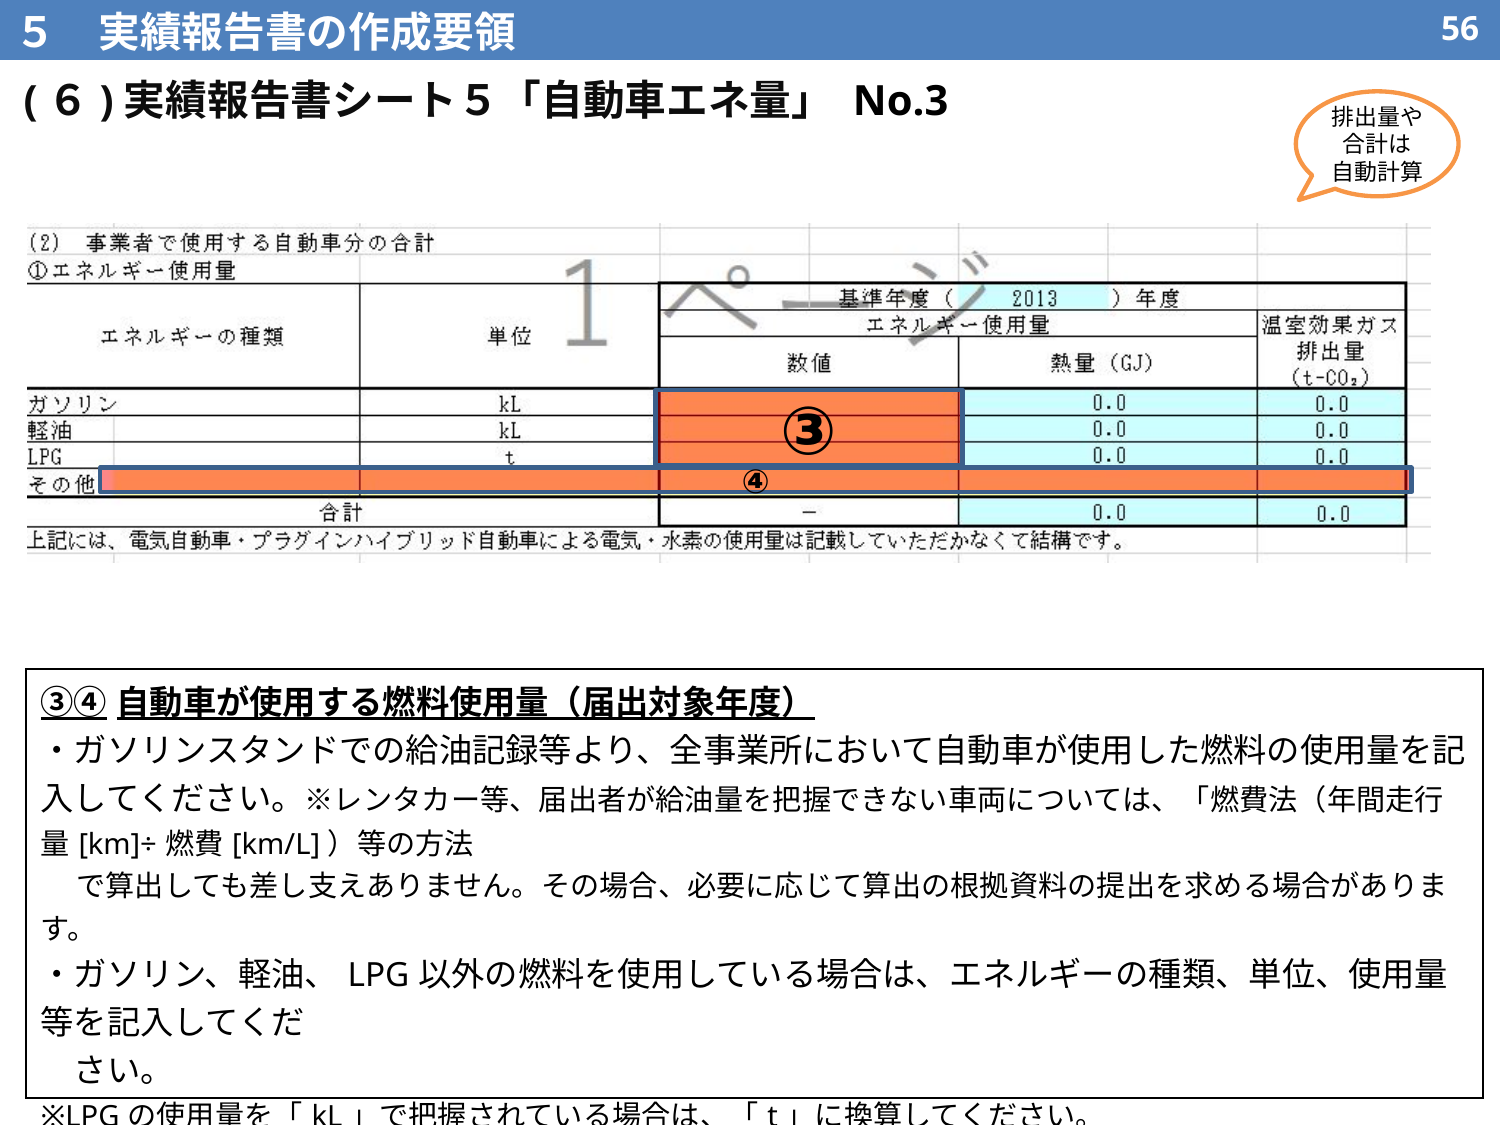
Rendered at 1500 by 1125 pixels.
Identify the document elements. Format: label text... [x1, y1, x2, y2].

table_header ③④自動車が使用する燃料使用量（届出対象年度） ・ガソリンスタンドでの給油記録等より、全事業所において自動車が使用した燃料の使用量を記入してください。※レンタカー等、届出者が給油量を把握できない車両については、「燃費法（年間走行量[km]÷燃費[km/L]）等の方法 で算出しても差し支えありません。その場合、必要に応じて算出の根拠資料の提出を求める場合があります。 ・ガソリン、軽油、LPG以外の燃料を使用している場合は、エネルギーの種類、単位、使用量等を記入してくだ さい。 ※LPGの使用量を「kL」で把握されている場合は、「t」に換算してください。 プロパン…0.508(t/kL)、ブタン…0.585(t/kL)、LPガス…0.531(t/kL) [27, 670, 1482, 1097]
text_box ５ 実績報告書の作成要領 [0, 0, 1412, 56]
text_box 排出量や 合計は 自動計算 [1293, 89, 1461, 203]
slide_number 55 [1319, 3, 1495, 57]
text_box (６)実績報告書シート５「自動車エネ量」 No.3 [0, 66, 1483, 132]
picture [26, 223, 1431, 563]
